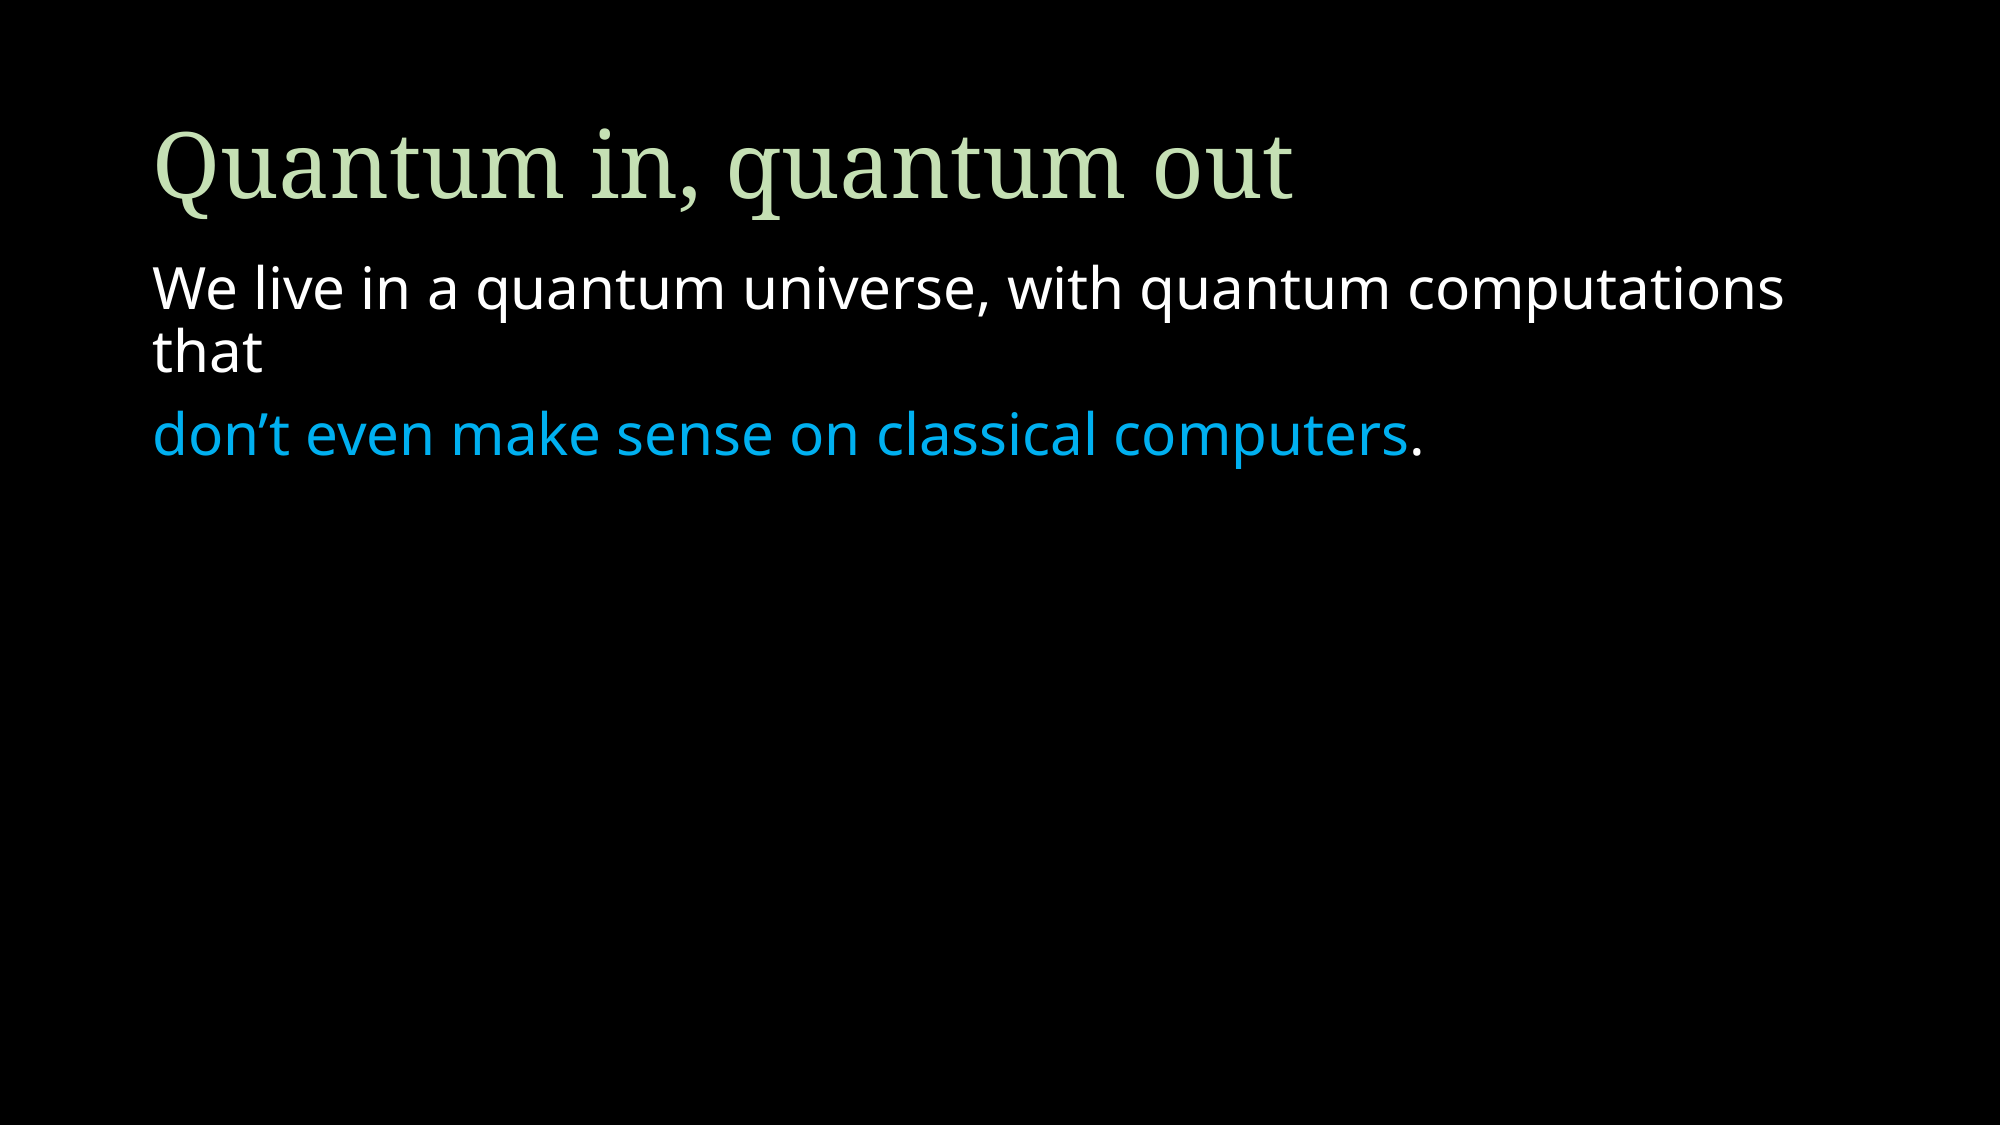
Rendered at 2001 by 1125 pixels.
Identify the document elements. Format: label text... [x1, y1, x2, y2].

text_box We live in a quantum universe, with quantum computations that don’t even make sense on classical computers. [137, 251, 1863, 966]
title Quantum in, quantum out [137, 59, 1863, 251]
